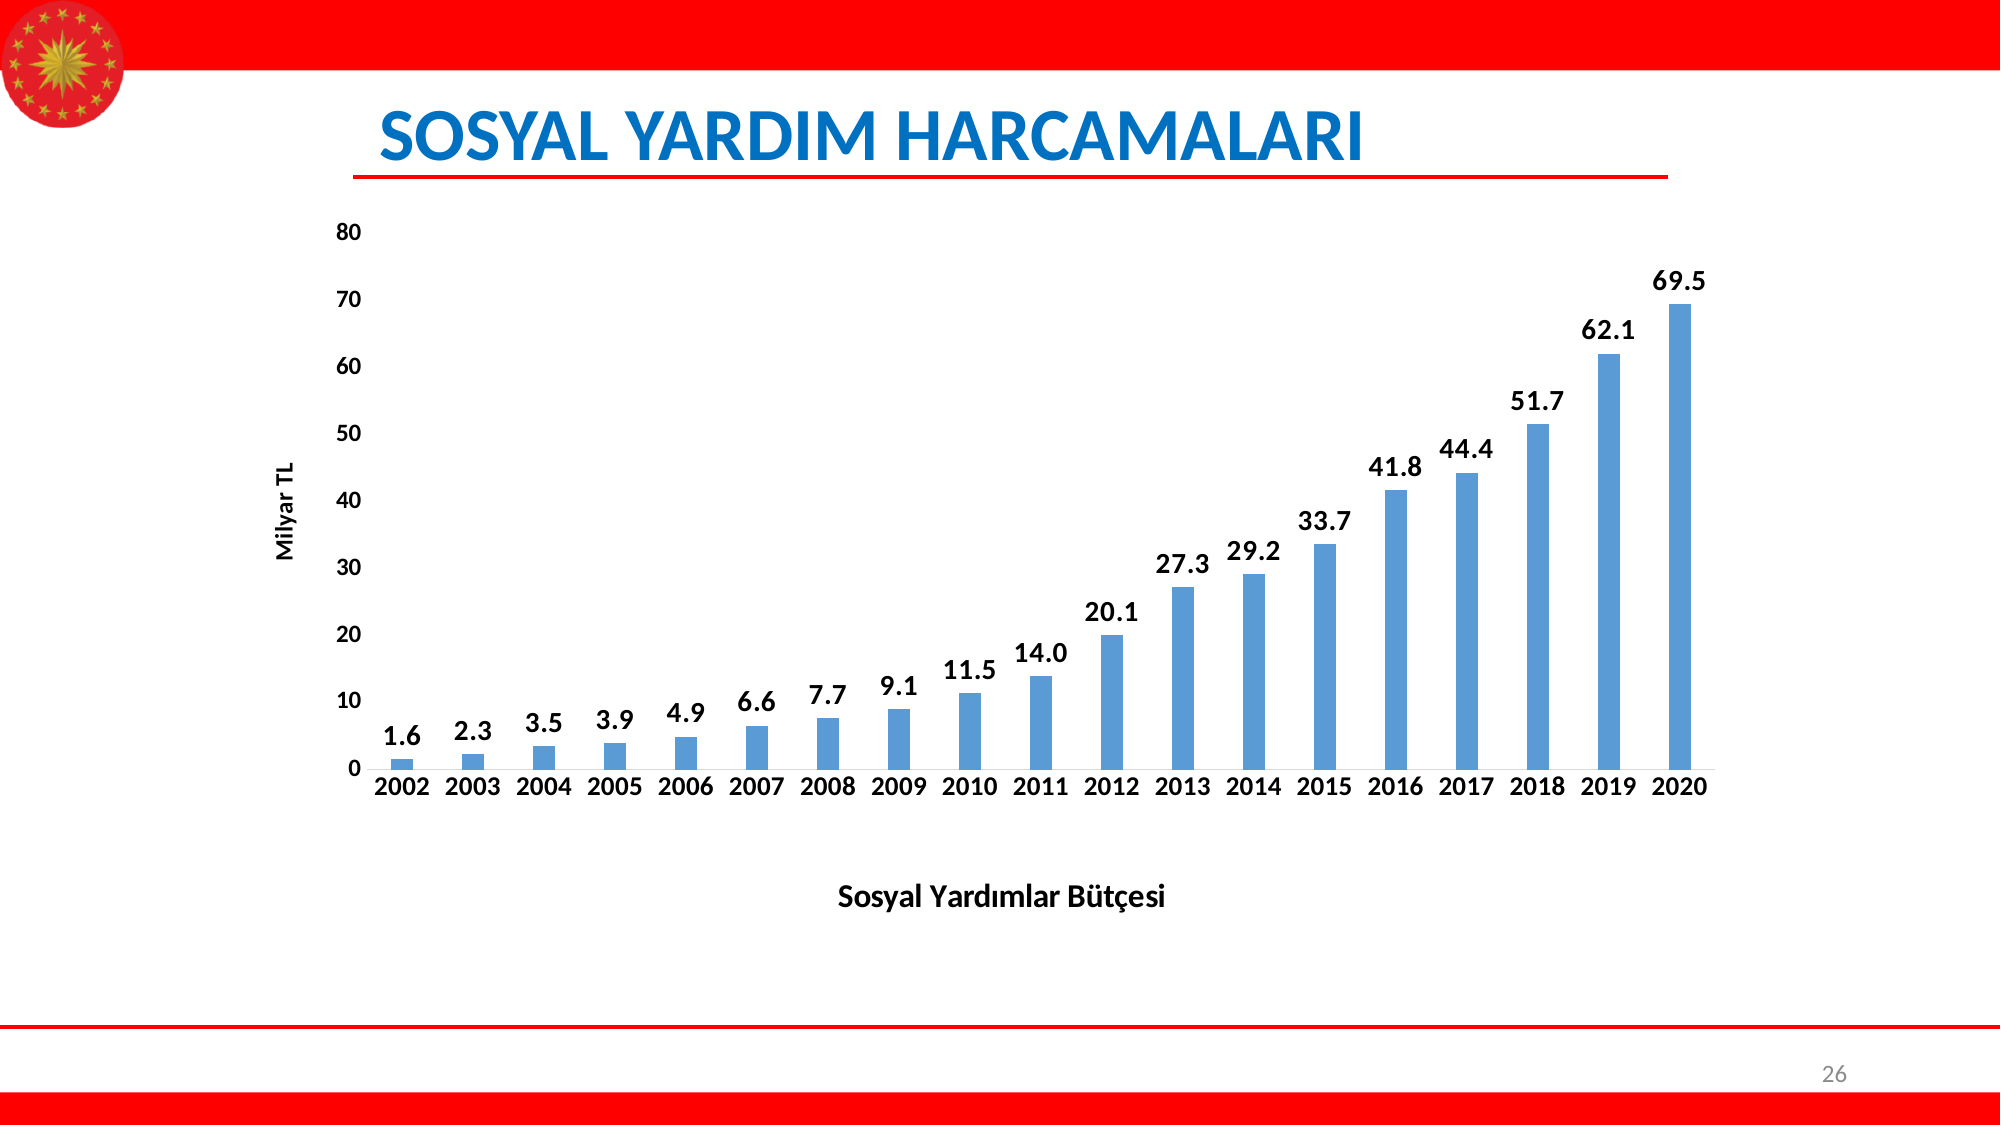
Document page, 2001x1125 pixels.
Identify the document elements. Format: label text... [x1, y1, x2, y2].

chart [263, 199, 1739, 1005]
slide_number 26 [1412, 1042, 1863, 1091]
text_box SOSYAL YARDIM HARCAMALARI [364, 179, 1647, 183]
text_box [124, 0, 2000, 71]
text_box [0, 1091, 2000, 1125]
picture [0, 0, 124, 128]
text_box [249, 172, 1750, 976]
text_box SOSYAL YARDIM HARCAMALARI [364, 78, 1647, 175]
